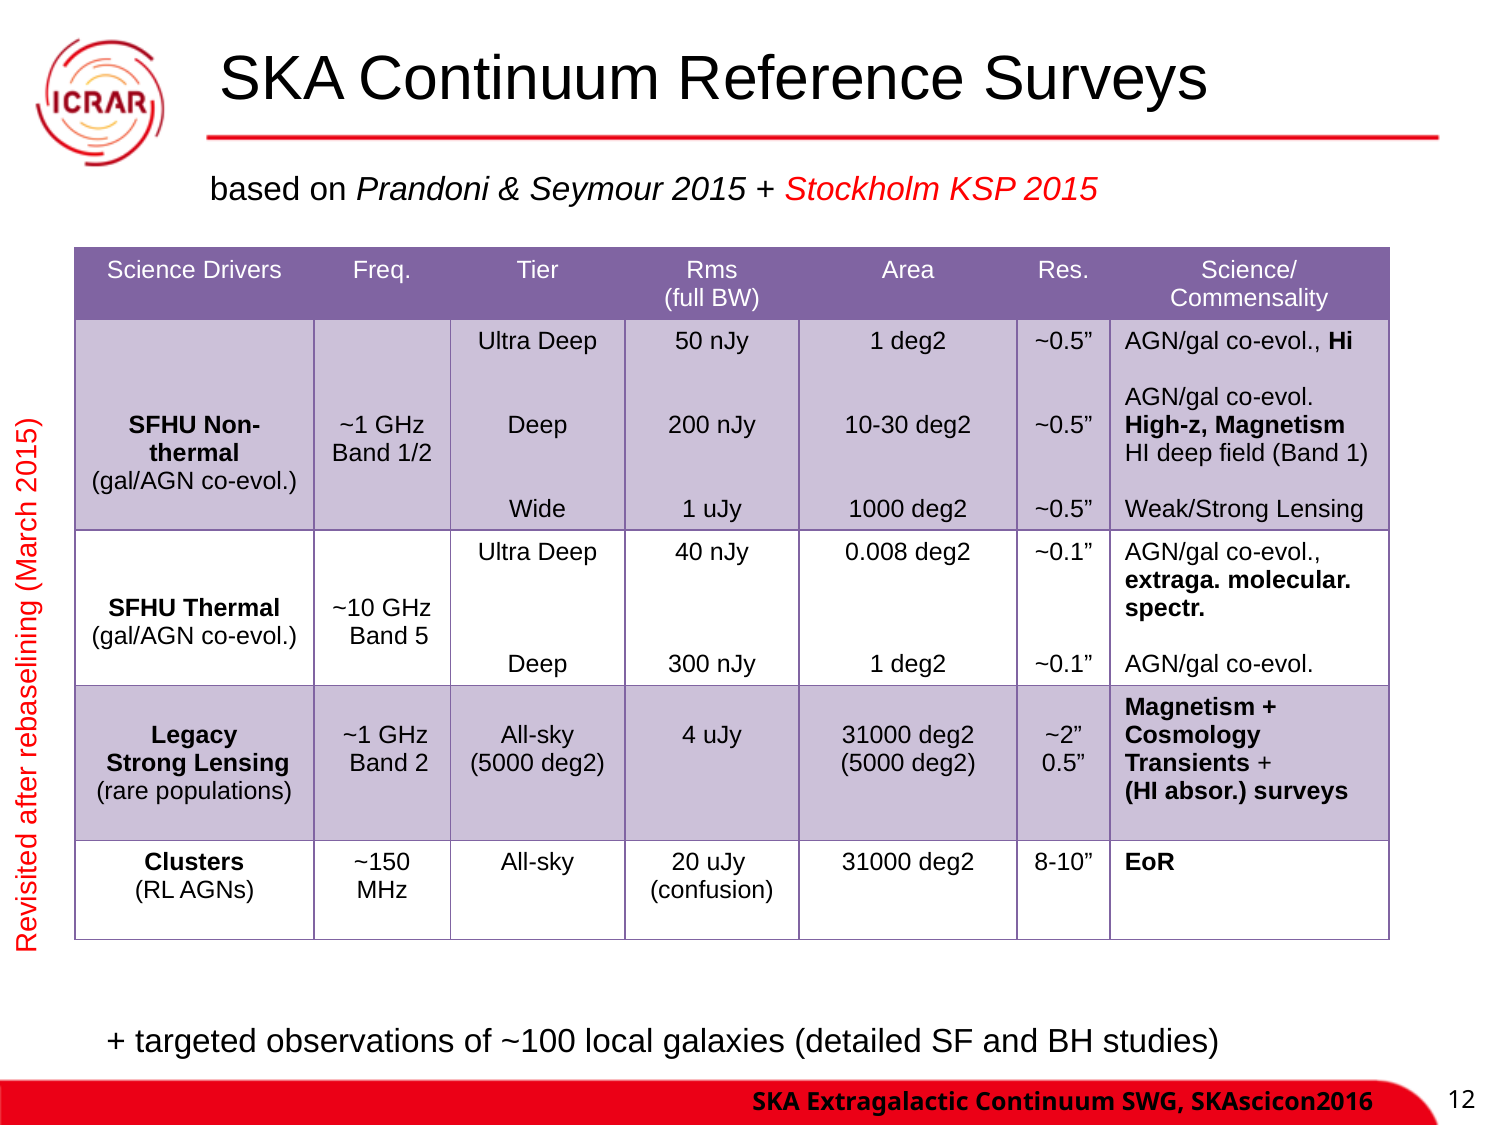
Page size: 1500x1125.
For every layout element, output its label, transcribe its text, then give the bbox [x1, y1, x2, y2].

table_cell 20 uJy (confusion) [626, 841, 798, 939]
table_cell 4 uJy [626, 686, 798, 840]
table_cell 8-10” [1018, 841, 1109, 939]
slide_number 12 [1425, 1078, 1499, 1123]
table_cell 40 nJy 300 nJy [626, 531, 798, 685]
table_cell SFHU Thermal (gal/AGN co-evol.) [76, 531, 313, 685]
table_cell Legacy Strong Lensing (rare populations) [76, 686, 313, 840]
table_header Science/Commensality [1111, 249, 1388, 318]
table_cell Clusters (RL AGNs) [76, 841, 313, 939]
table_cell ~150 MHz [315, 841, 450, 939]
table_cell Magnetism + Cosmology Transients + (HI absor.) surveys [1111, 686, 1388, 840]
picture [0, 0, 1500, 1125]
table_cell Ultra Deep Deep Wide [451, 320, 624, 529]
table_cell ~0.5” ~0.5” ~0.5” [1018, 320, 1109, 529]
table_cell All-sky [451, 841, 624, 939]
table_cell AGN/gal co-evol., extraga. molecular. spectr. AGN/gal co-evol. [1111, 531, 1388, 685]
table_header Science Drivers [76, 249, 313, 318]
table_cell EoR [1111, 841, 1388, 939]
table_cell 31000 deg2 (5000 deg2) [800, 686, 1016, 840]
table_cell 1 deg2 10-30 deg2 1000 deg2 [800, 320, 1016, 529]
table_cell 0.008 deg2 1 deg2 [800, 531, 1016, 685]
table_cell 50 nJy 200 nJy 1 uJy [626, 320, 798, 529]
table_header Tier [451, 249, 624, 318]
text_box based on Prandoni & Seymour 2015 + Stockholm KSP 2015 [195, 159, 1310, 215]
table_header Rms (full BW) [626, 249, 798, 318]
table_header Res. [1018, 249, 1109, 318]
table_cell ~0.1” ~0.1” [1018, 531, 1109, 685]
table_cell 31000 deg2 [800, 841, 1016, 939]
title SKA Continuum Reference Surveys [204, 21, 1464, 129]
table_cell ~1 GHz Band 1/2 [315, 320, 450, 529]
table_cell ~1 GHz Band 2 [315, 686, 450, 840]
text_box + targeted observations of ~100 local galaxies (detailed SF and BH studies) [91, 1011, 1406, 1067]
table_cell SFHU Non-thermal (gal/AGN co-evol.) [76, 320, 313, 529]
table_header Area [800, 249, 1016, 318]
table_cell ~2” 0.5” [1018, 686, 1109, 840]
table_cell ~10 GHz Band 5 [315, 531, 450, 685]
table_header Freq. [315, 249, 450, 318]
table_cell All-sky (5000 deg2) [451, 686, 624, 840]
footer SKA Extragalactic Continuum SWG, SKAscicon2016 [546, 1078, 1390, 1123]
text_box Revisited after rebaselining (March 2015) [0, 403, 50, 969]
table_cell Ultra Deep Deep [451, 531, 624, 685]
table_cell AGN/gal co-evol., Hi AGN/gal co-evol. High-z, Magnetism HI deep field (Band 1) Weak/Strong Lensing [1111, 320, 1388, 529]
